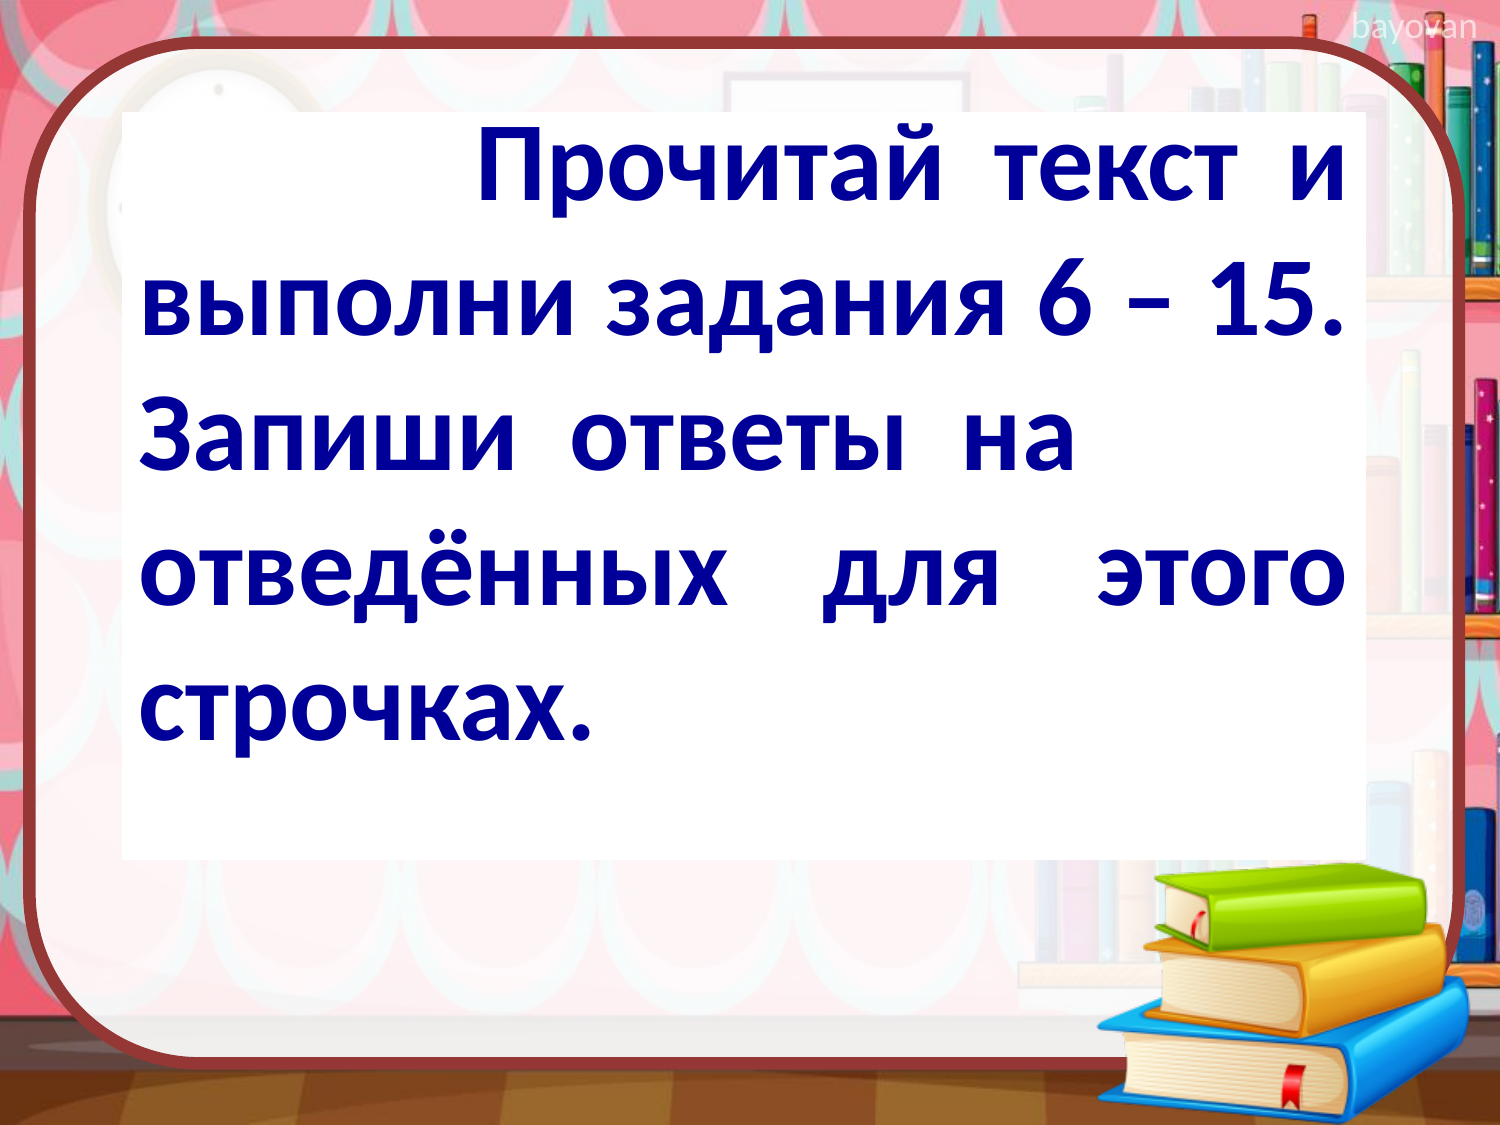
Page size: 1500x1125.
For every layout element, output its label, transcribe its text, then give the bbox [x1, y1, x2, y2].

text_box Прочитай текст и выполни задания 6 – 15. Запиши ответы на отведённых для этого строчках. [122, 112, 1366, 860]
picture [0, 0, 1500, 1125]
